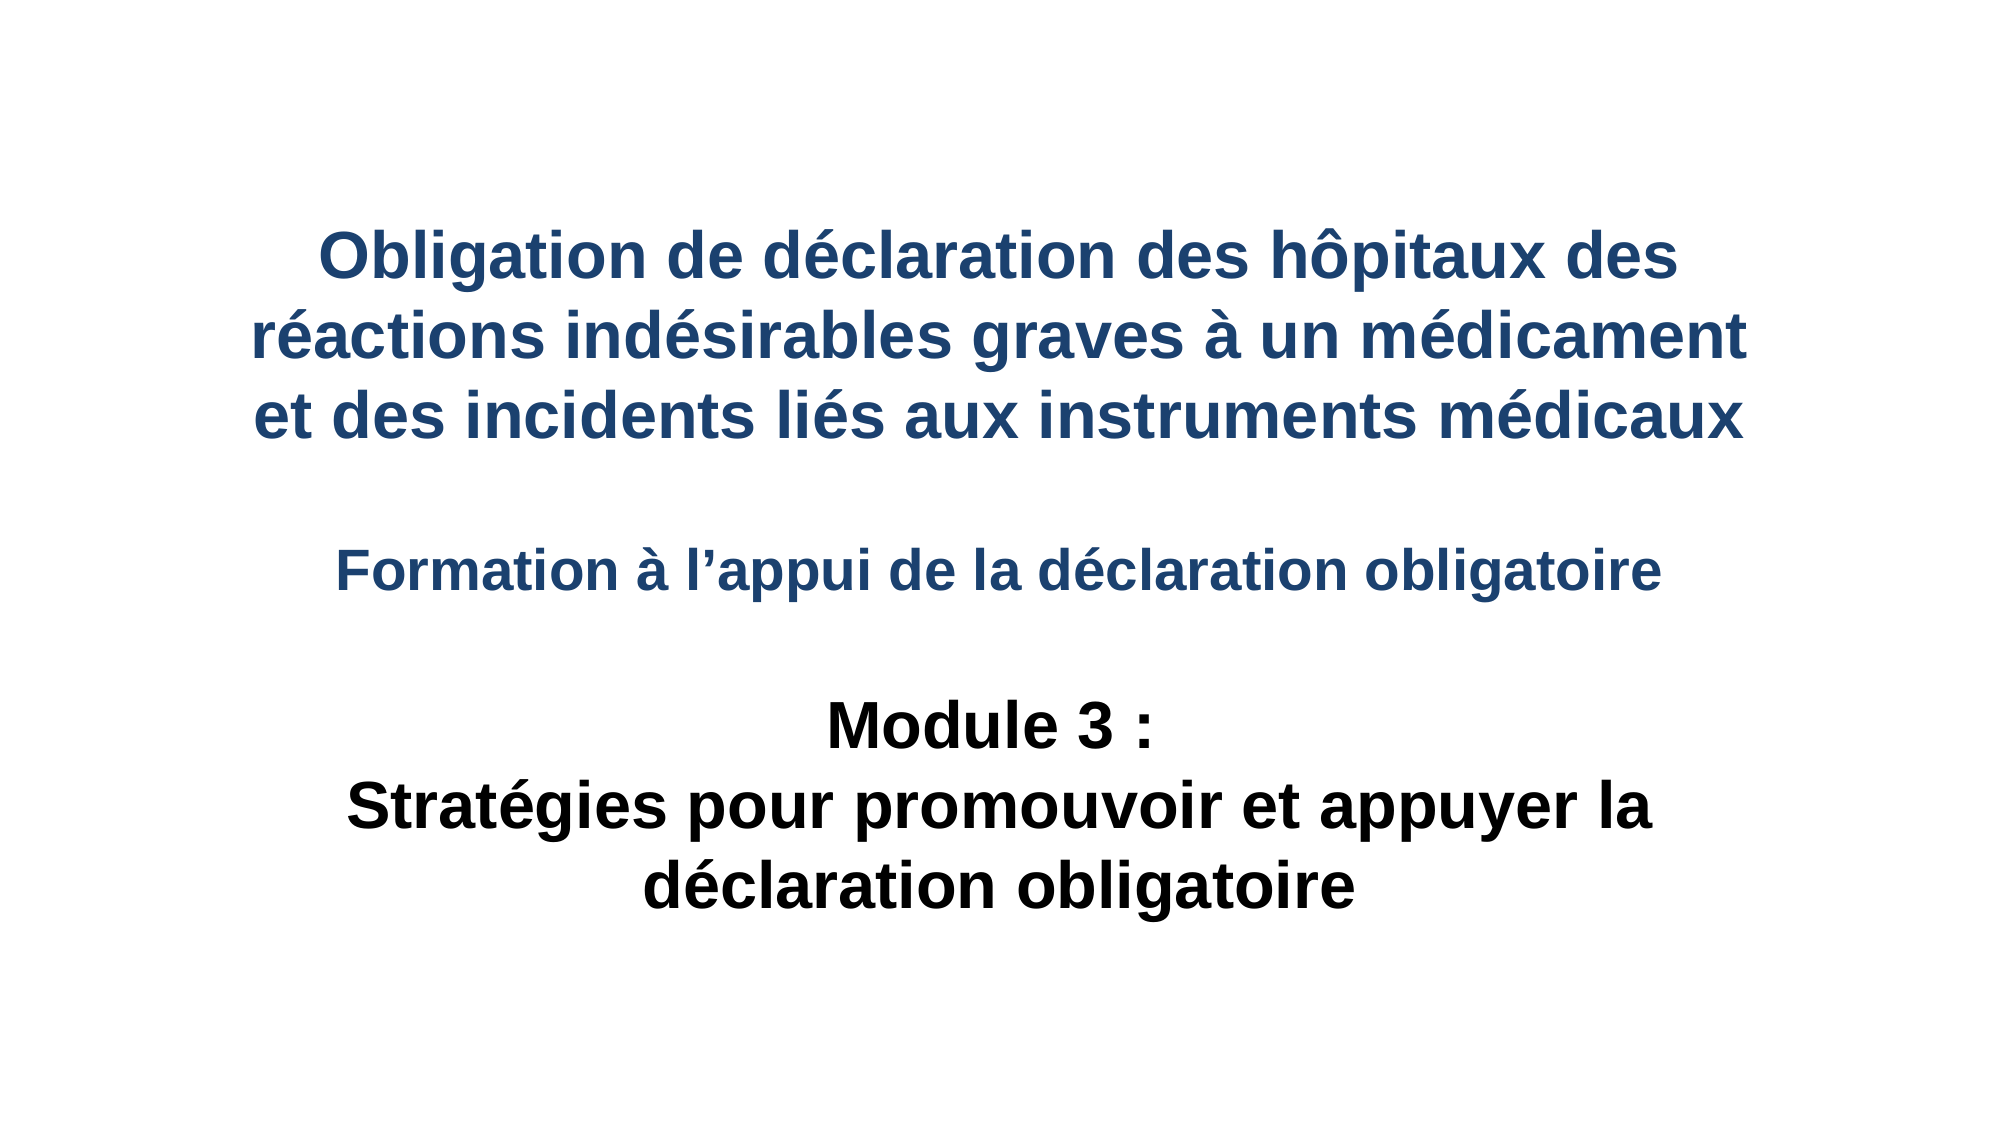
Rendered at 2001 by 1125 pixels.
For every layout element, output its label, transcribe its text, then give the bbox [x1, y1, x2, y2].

text_box Obligation de déclaration des hôpitaux des réactions indésirables graves à un médicament et des incidents liés aux instruments médicaux Formation à l’appui de la déclaration obligatoire Module 3 : Stratégies pour promouvoir et appuyer la déclaration obligatoire [227, 204, 1773, 1013]
